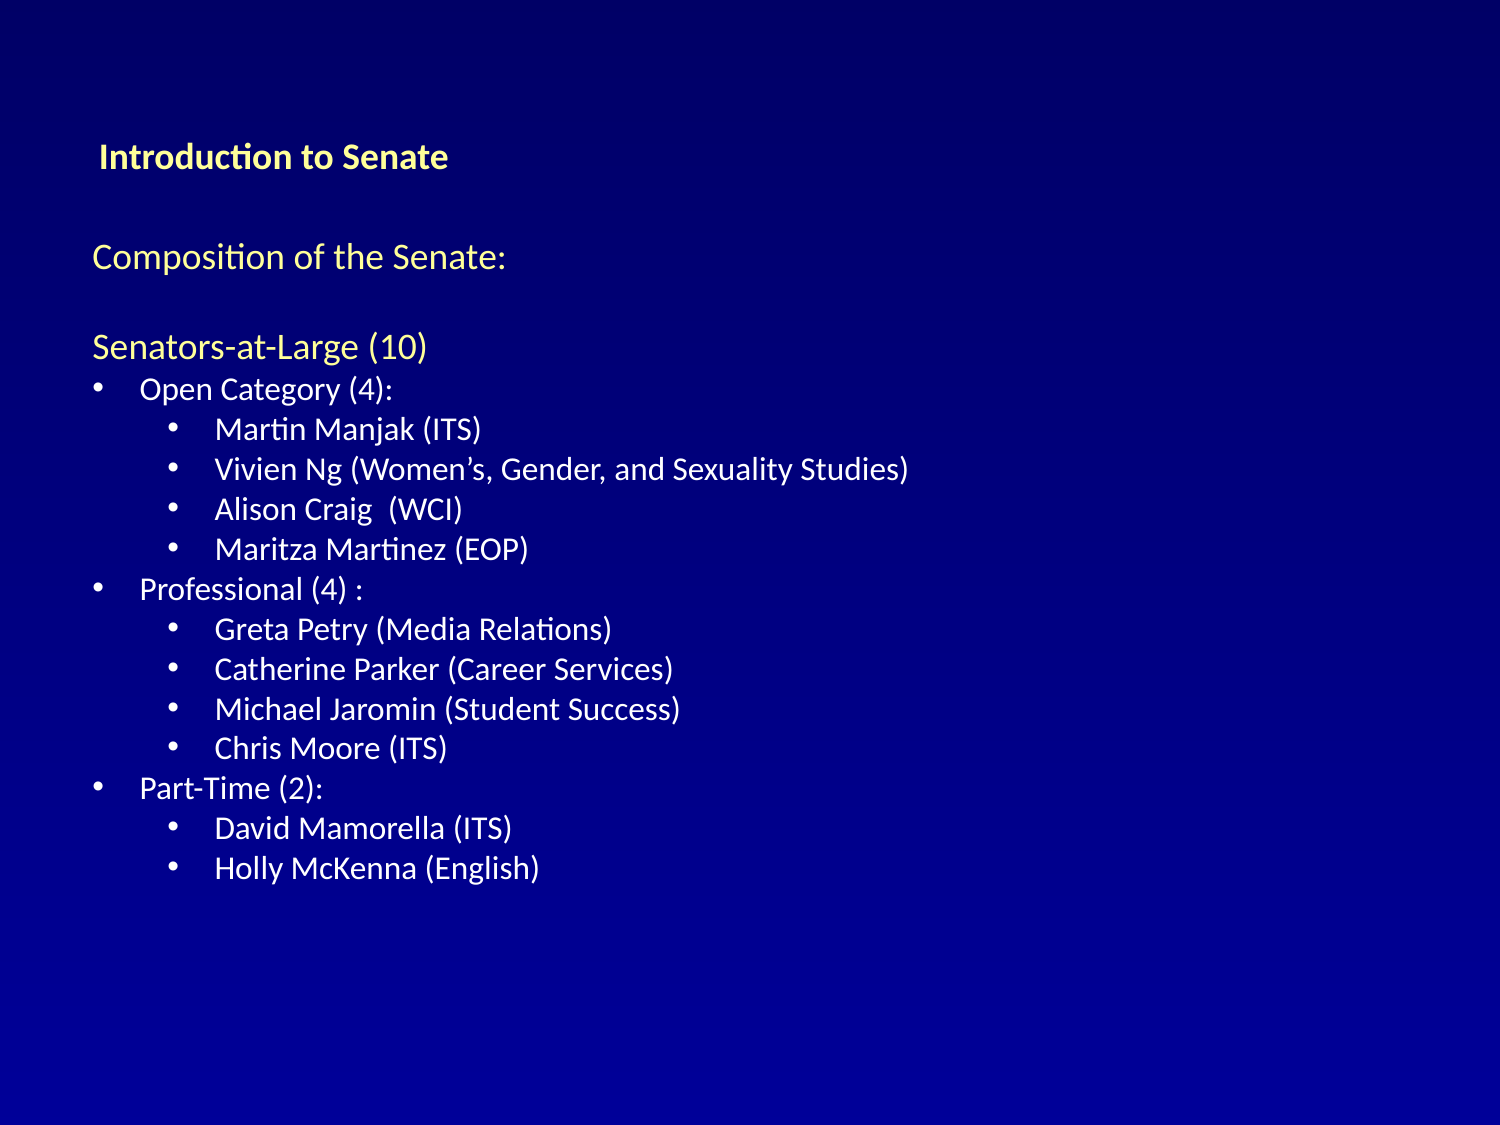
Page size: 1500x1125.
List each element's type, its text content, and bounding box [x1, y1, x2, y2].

text_box Composition of the Senate: Senators-at-Large (10) Open Category (4): Martin Manjak (ITS) Vivien Ng (Women’s, Gender, and Sexuality Studies) Alison Craig (WCI) Maritza Martinez (EOP) Professional (4) : Greta Petry (Media Relations) Catherine Parker (Career Services) Michael Jaromin (Student Success) Chris Moore (ITS) Part-Time (2): David Mamorella (ITS) Holly McKenna (English) [77, 224, 925, 894]
text_box Introduction to Senate [84, 124, 473, 185]
